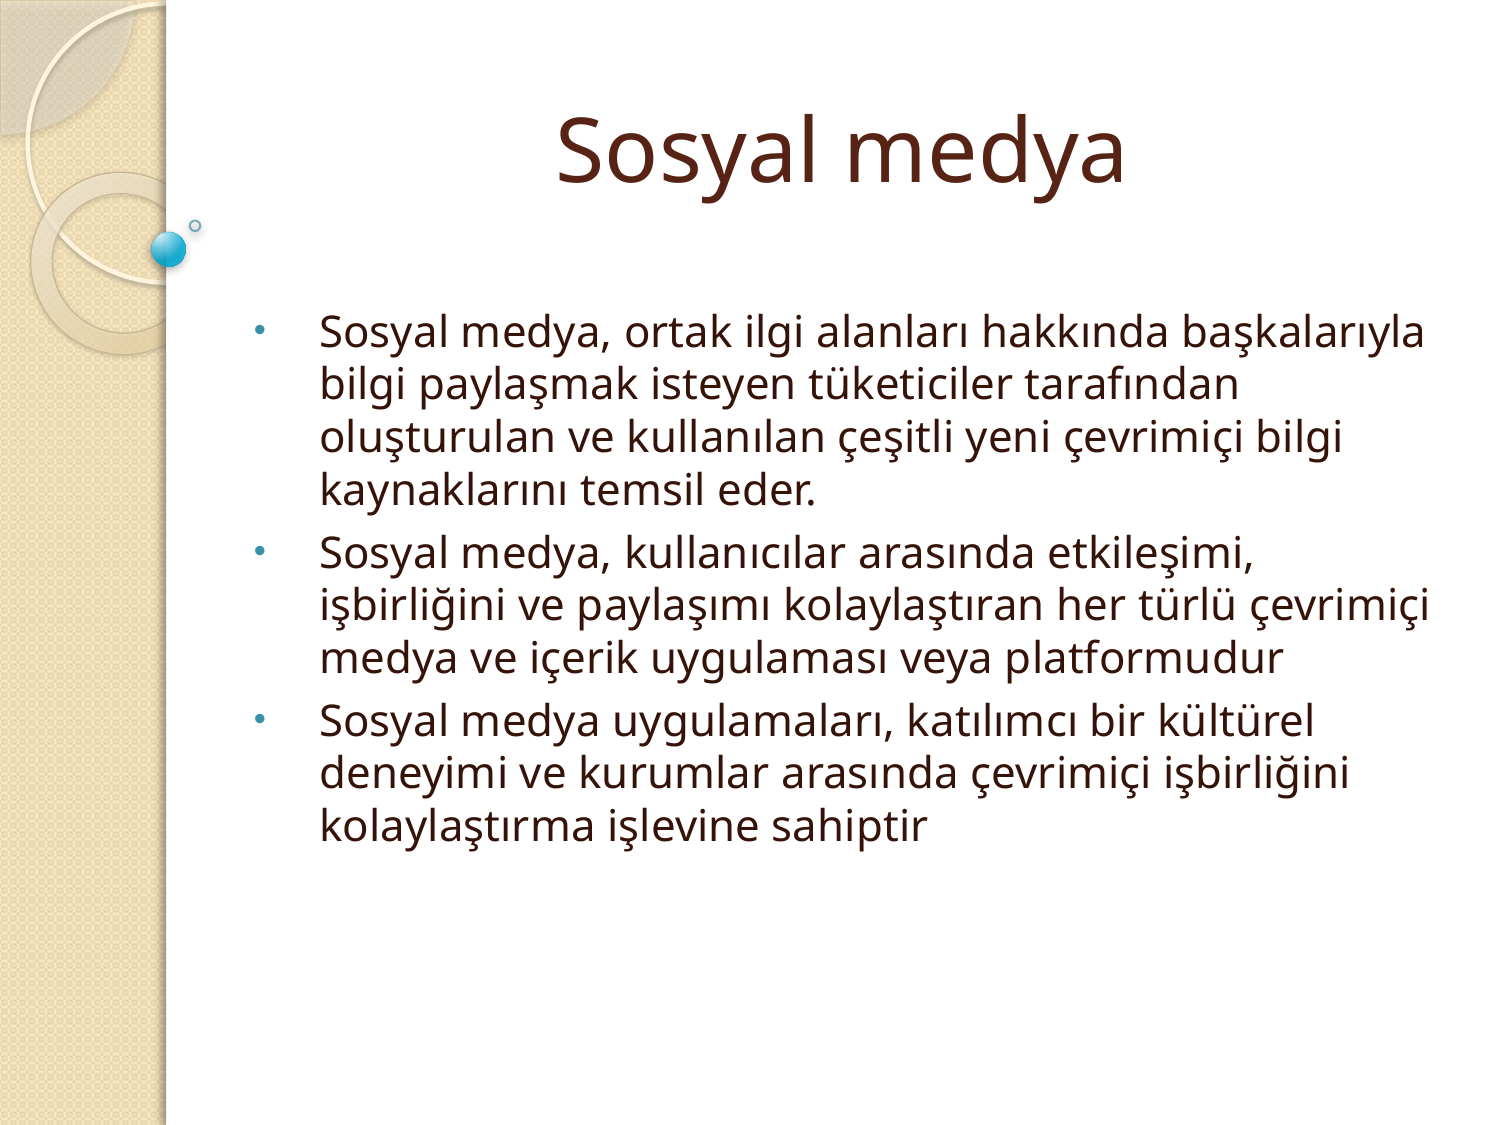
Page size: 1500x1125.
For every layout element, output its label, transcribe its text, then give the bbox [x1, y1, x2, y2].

title Sosyal medya [234, 59, 1450, 209]
subtitle Sosyal medya, ortak ilgi alanları hakkında başkalarıyla bilgi paylaşmak isteyen tüketiciler tarafından oluşturulan ve kullanılan çeşitli yeni çevrimiçi bilgi kaynaklarını temsil eder. Sosyal medya, kullanıcılar arasında etkileşimi, işbirliğini ve paylaşımı kolaylaştıran her türlü çevrimiçi medya ve içerik uygulaması veya platformudur Sosyal medya uygulamaları, katılımcı bir kültürel deneyimi ve kurumlar arasında çevrimiçi işbirliğini kolaylaştırma işlevine sahiptir [234, 303, 1450, 894]
